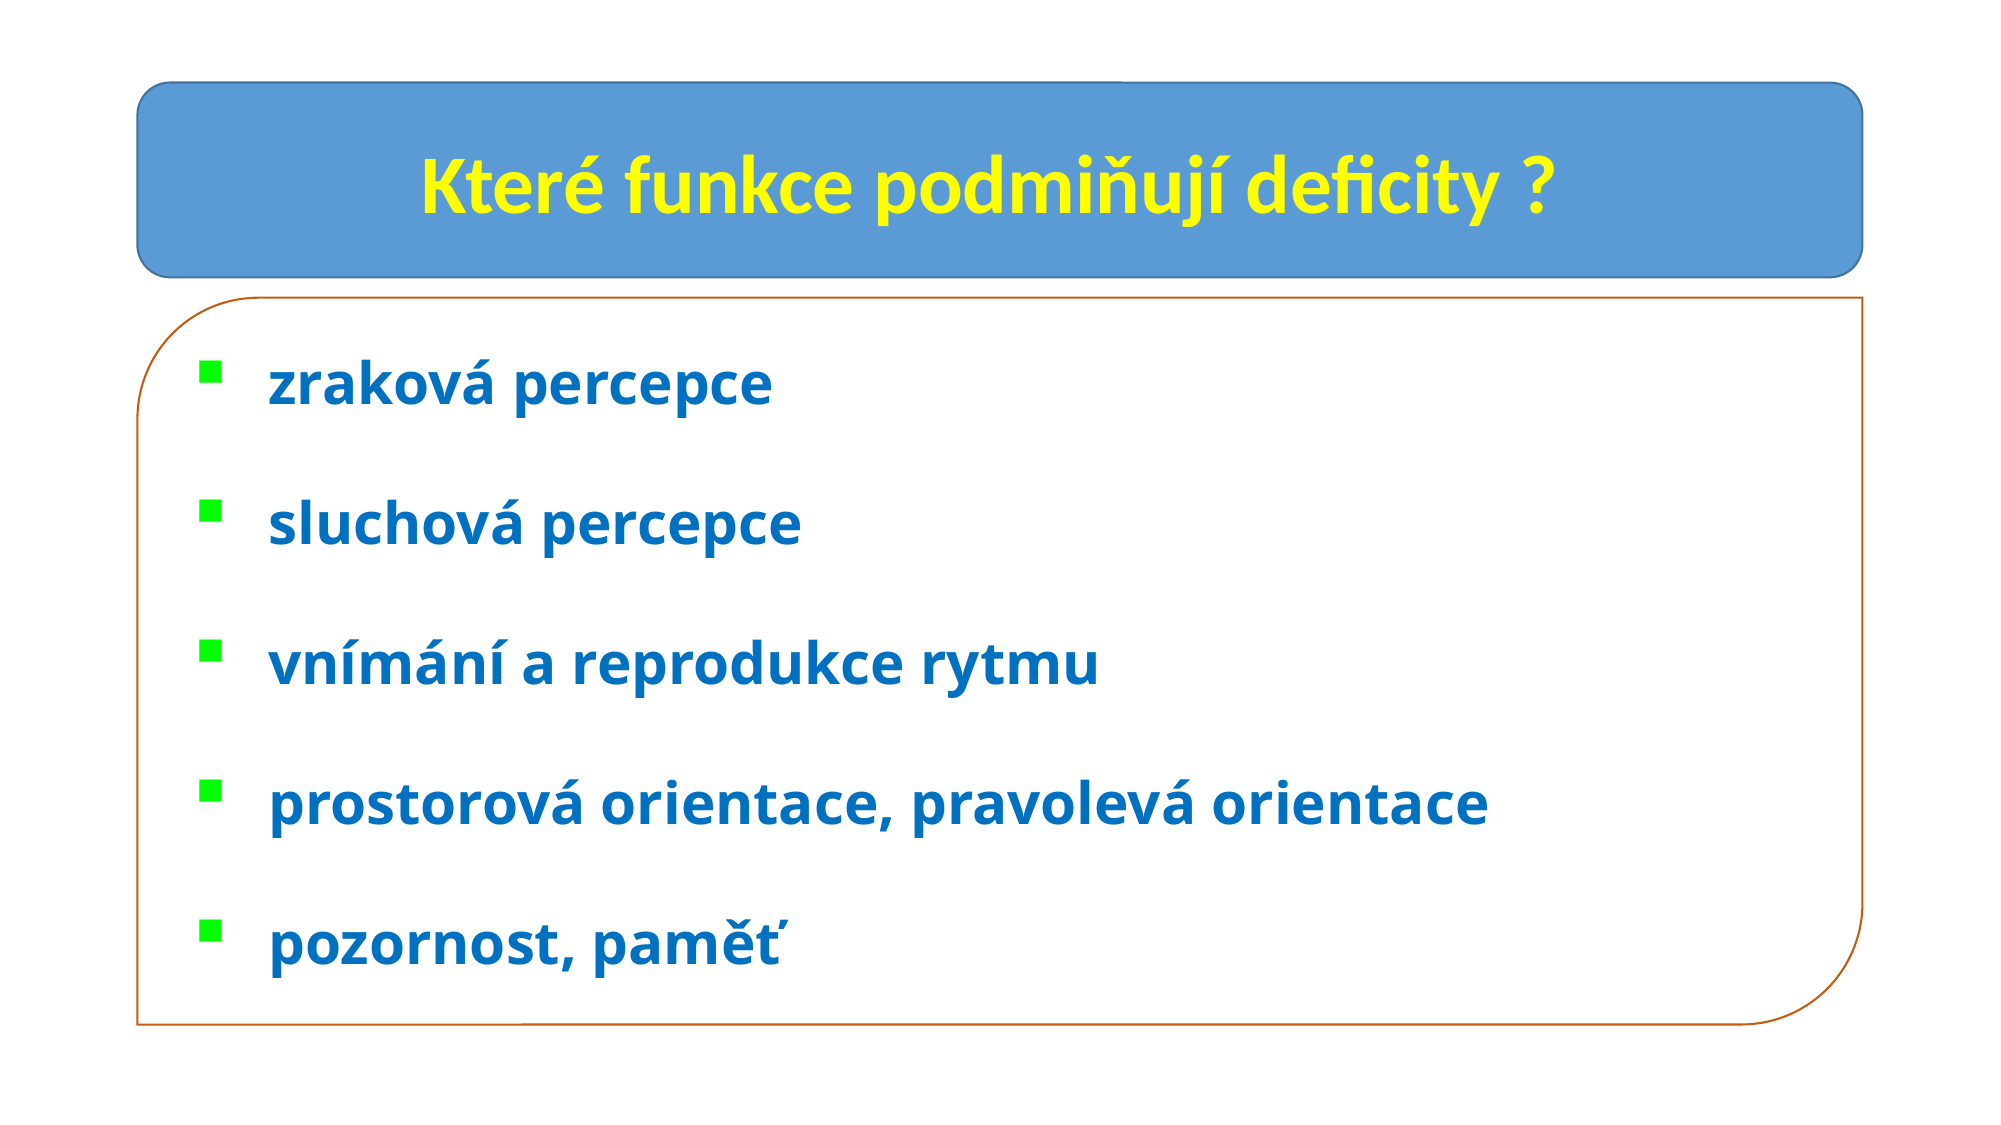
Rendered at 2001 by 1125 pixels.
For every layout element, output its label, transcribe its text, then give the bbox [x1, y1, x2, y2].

text_box Které funkce podmiňují deficity ? [136, 81, 1864, 279]
text_box zraková percepce sluchová percepce vnímání a reprodukce rytmu prostorová orientace, pravolevá orientace pozornost, paměť [136, 296, 1864, 1026]
